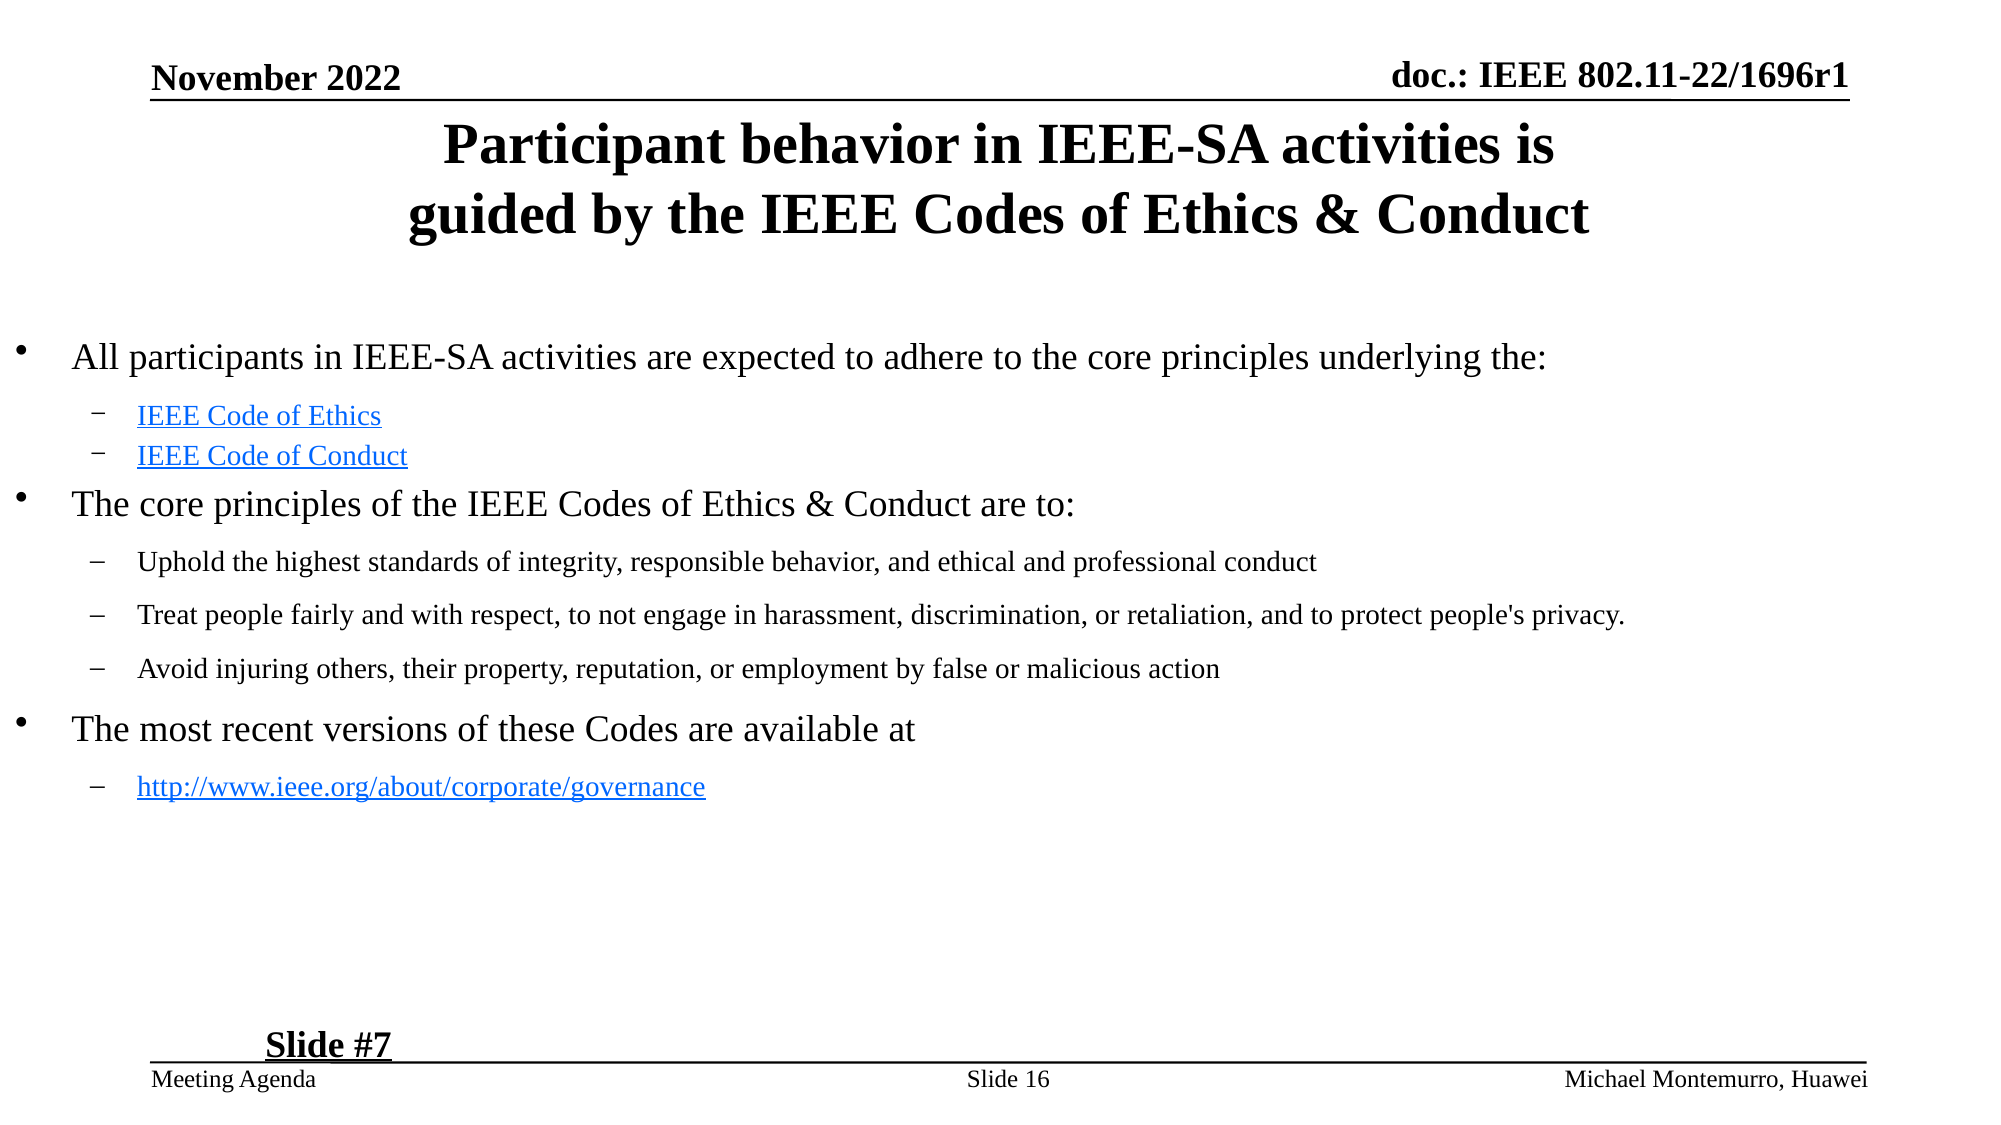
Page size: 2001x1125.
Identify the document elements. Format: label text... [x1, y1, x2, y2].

text_box Slide #7 [250, 1012, 407, 1073]
list All participants in IEEE-SA activities are expected to adhere to the core principles underlying the: IEEE Code of Ethics IEEE Code of Conduct The core principles of the IEEE Codes of Ethics & Conduct are to: Uphold the highest standards of integrity, responsible behavior, and ethical and professional conduct Treat people fairly and with respect, to not engage in harassment, discrimination, or retaliation, and to protect people's privacy. Avoid injuring others, their property, reputation, or employment by false or malicious action The most recent versions of these Codes are available at http://www.ieee.org/about/corporate/governance [0, 324, 1700, 1000]
slide_number Slide 16 [964, 1061, 1053, 1093]
footer Michael Montemurro, Huawei [1266, 1061, 1869, 1093]
text_box Participant behavior in IEEE-SA activities is guided by the IEEE Codes of Ethics & Conduct [362, 87, 1638, 263]
